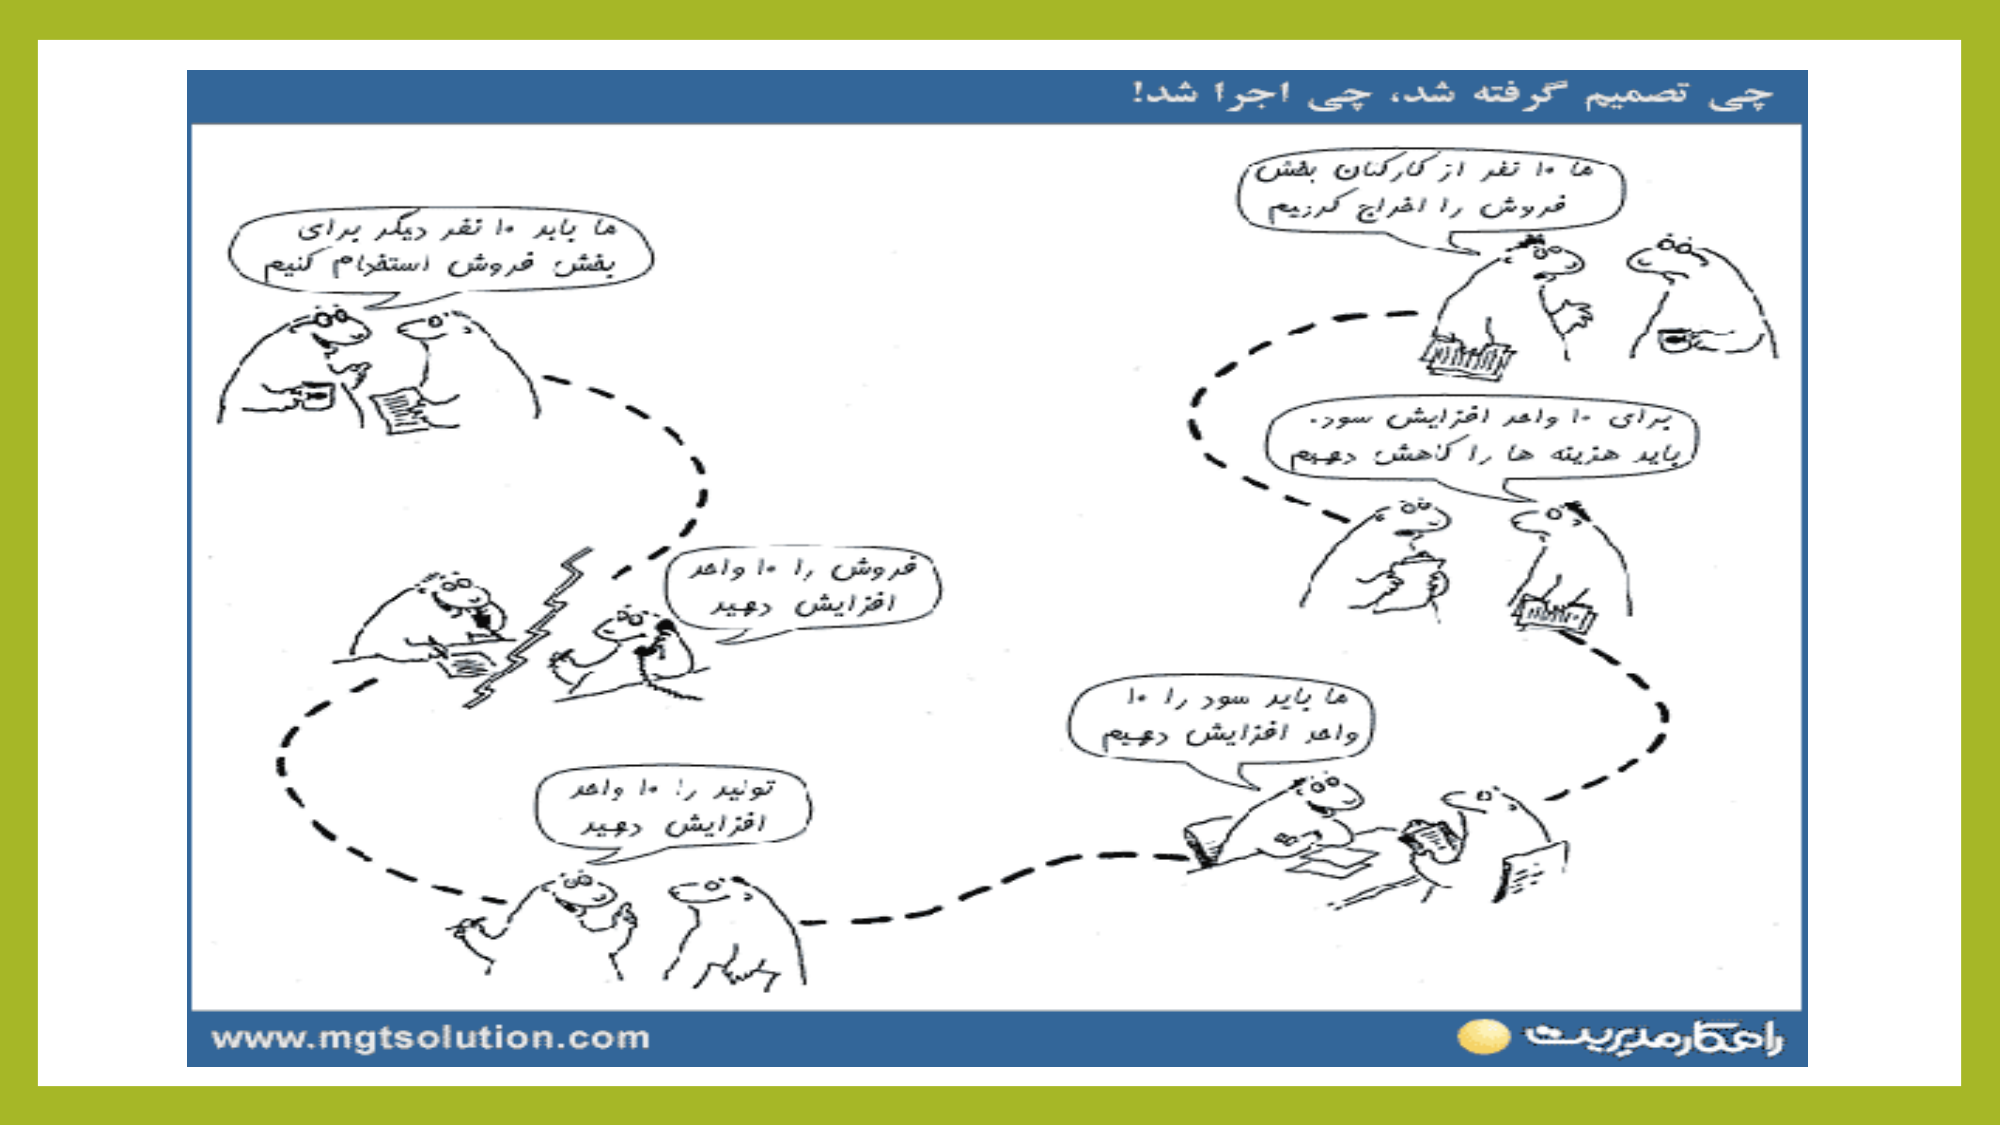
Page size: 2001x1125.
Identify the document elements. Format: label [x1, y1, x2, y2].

list [187, 70, 1808, 1067]
